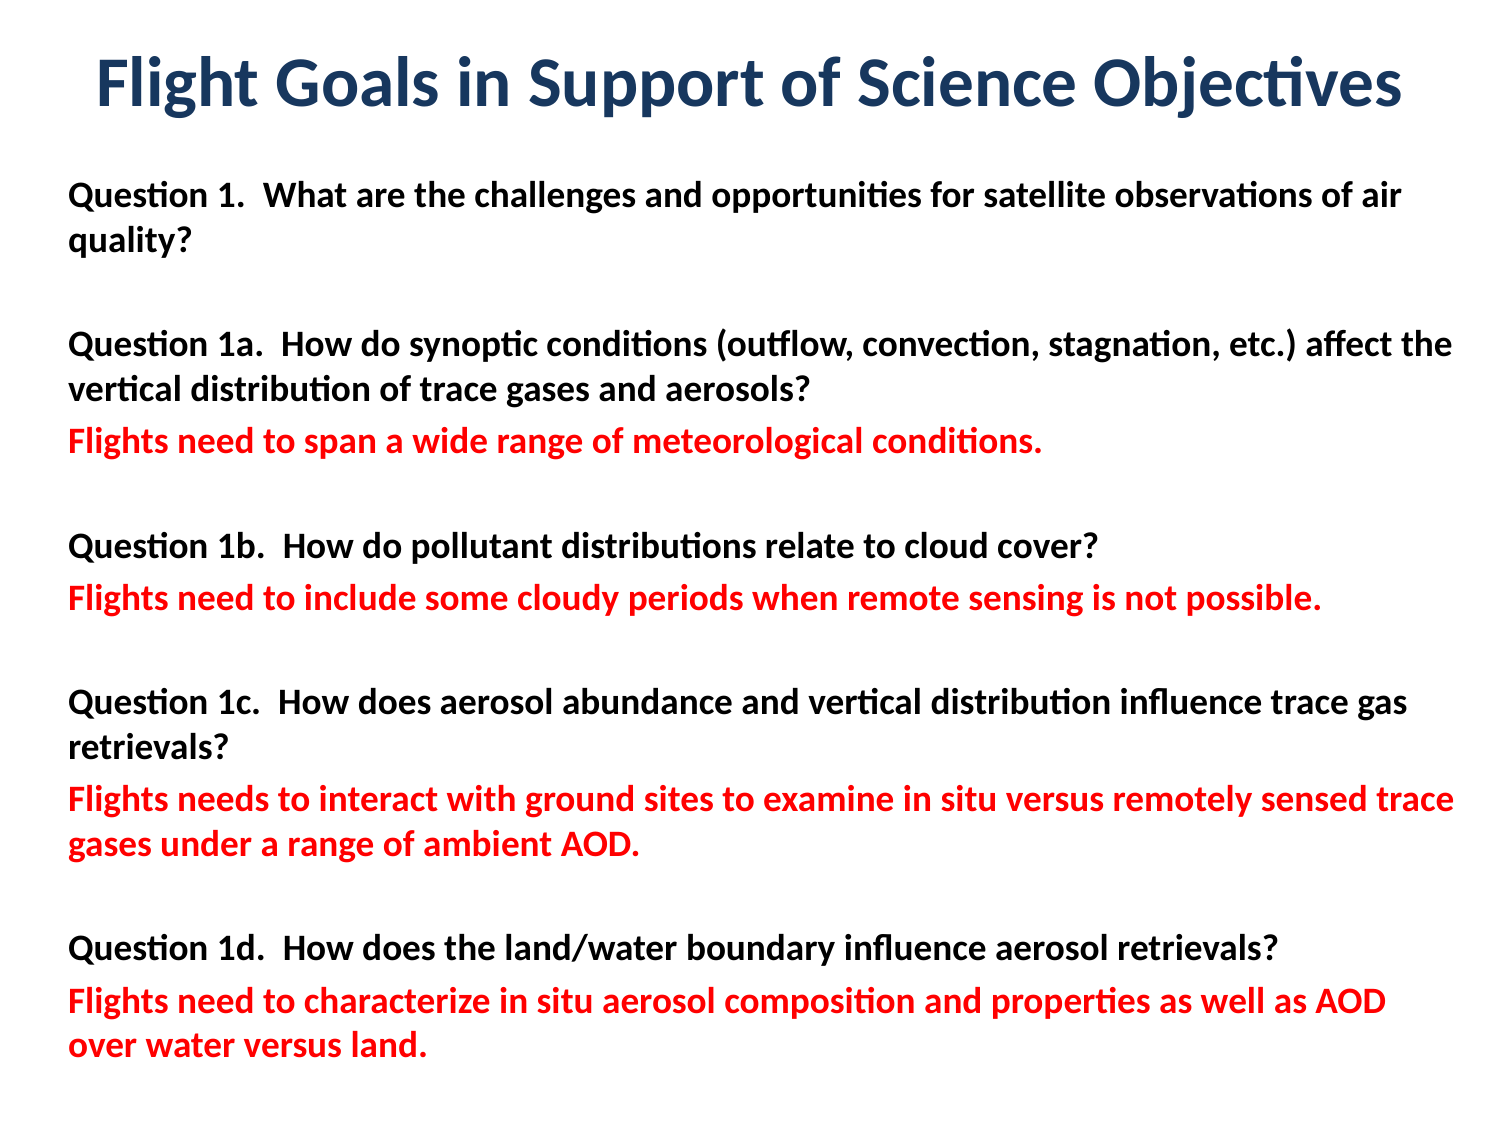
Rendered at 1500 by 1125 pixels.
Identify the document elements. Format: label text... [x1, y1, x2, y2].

list Question 1. What are the challenges and opportunities for satellite observations of air quality? Question 1a. How do synoptic conditions (outflow, convection, stagnation, etc.) affect the vertical distribution of trace gases and aerosols? Flights need to span a wide range of meteorological conditions. Question 1b. How do pollutant distributions relate to cloud cover? Flights need to include some cloudy periods when remote sensing is not possible. Question 1c. How does aerosol abundance and vertical distribution influence trace gas retrievals? Flights needs to interact with ground sites to examine in situ versus remotely sensed trace gases under a range of ambient AOD. Question 1d. How does the land/water boundary influence aerosol retrievals? Flights need to characterize in situ aerosol composition and properties as well as AOD over water versus land. [53, 162, 1474, 1125]
title Flight Goals in Support of Science Objectives [75, 25, 1425, 131]
